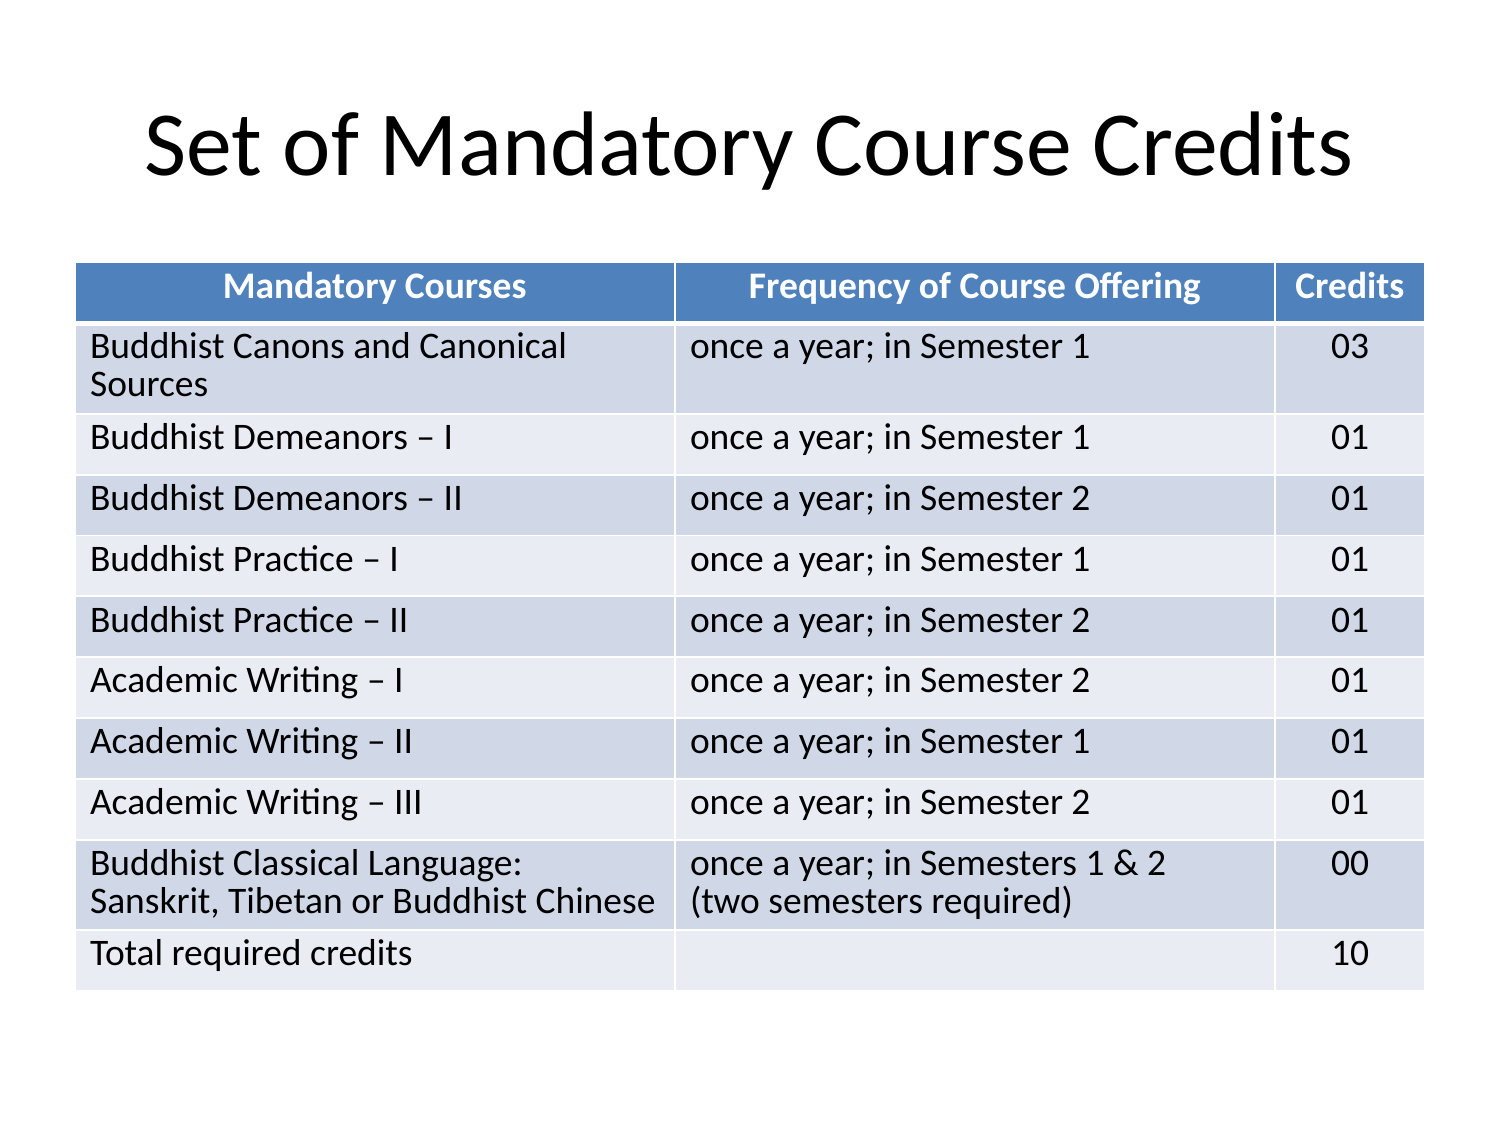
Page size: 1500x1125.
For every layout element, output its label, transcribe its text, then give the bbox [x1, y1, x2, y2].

table_cell 01 [1276, 536, 1424, 595]
table_cell 00 [1276, 841, 1424, 929]
table_cell once a year; in Semester 1 [676, 326, 1274, 413]
table_cell 01 [1276, 658, 1424, 717]
table_cell Buddhist Demeanors – I [76, 415, 674, 474]
table_cell 01 [1276, 476, 1424, 535]
title Set of Mandatory Course Credits [75, 45, 1425, 233]
table_cell Academic Writing – II [76, 719, 674, 778]
table_cell 10 [1276, 931, 1424, 990]
table_cell once a year; in Semester 1 [676, 415, 1274, 474]
table_cell 03 [1276, 326, 1424, 413]
table_cell Buddhist Practice – I [76, 536, 674, 595]
table_cell Total required credits [76, 931, 674, 990]
table_cell 01 [1276, 415, 1424, 474]
table_cell 01 [1276, 780, 1424, 839]
table_cell [676, 931, 1274, 990]
table_cell 01 [1276, 597, 1424, 656]
table_cell once a year; in Semester 2 [676, 476, 1274, 535]
table_header Frequency of Course Offering [676, 263, 1274, 321]
table_cell 01 [1276, 719, 1424, 778]
table_cell Academic Writing – I [76, 658, 674, 717]
table_cell once a year; in Semester 2 [676, 780, 1274, 839]
table_cell Academic Writing – III [76, 780, 674, 839]
table_cell Buddhist Canons and Canonical Sources [76, 326, 674, 413]
table_cell once a year; in Semester 2 [676, 658, 1274, 717]
table_cell Buddhist Demeanors – II [76, 476, 674, 535]
table_header Mandatory Courses [76, 263, 674, 321]
table_cell Buddhist Classical Language: Sanskrit, Tibetan or Buddhist Chinese [76, 841, 674, 929]
table_cell once a year; in Semester 2 [676, 597, 1274, 656]
table_header Credits [1276, 263, 1424, 321]
table_cell once a year; in Semester 1 [676, 719, 1274, 778]
table_cell Buddhist Practice – II [76, 597, 674, 656]
table_cell once a year; in Semester 1 [676, 536, 1274, 595]
table_cell once a year; in Semesters 1 & 2 (two semesters required) [676, 841, 1274, 929]
